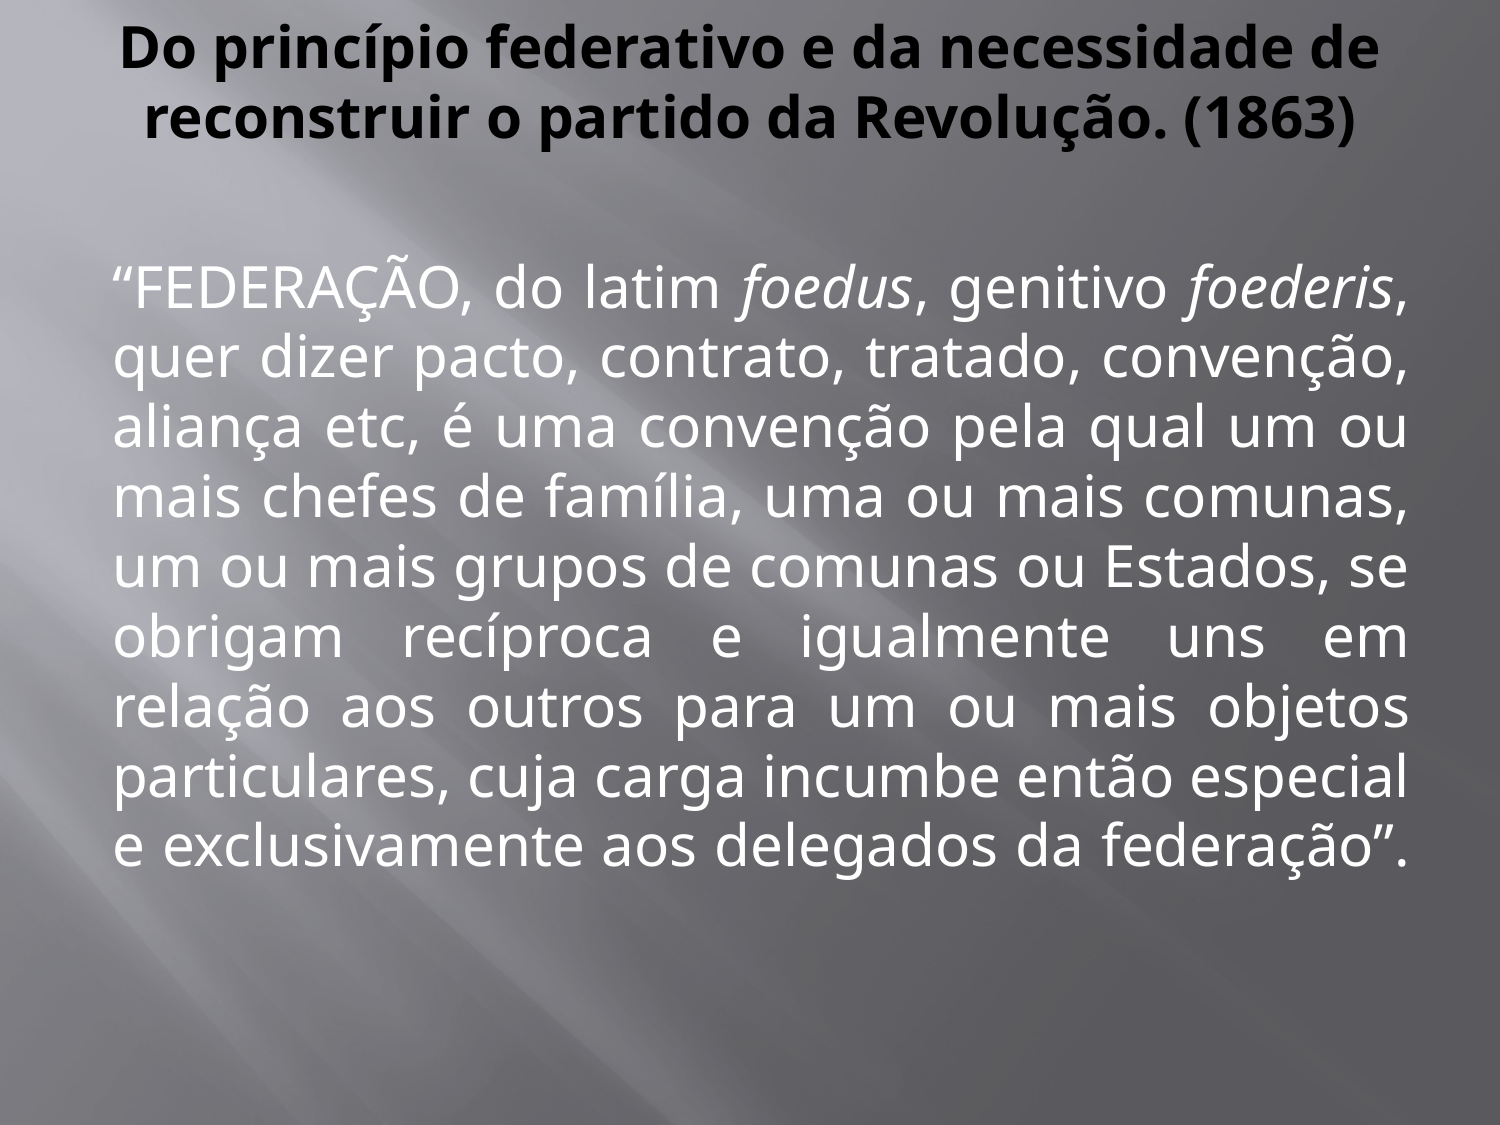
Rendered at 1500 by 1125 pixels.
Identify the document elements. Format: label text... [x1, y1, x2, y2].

title Do princípio federativo e da necessidade de reconstruir o partido da Revolução. (1863) [75, 0, 1425, 160]
list “FEDERAÇÃO, do latim foedus, genitivo foederis, quer dizer pacto, contrato, tratado, convenção, aliança etc, é uma convenção pela qual um ou mais chefes de família, uma ou mais comunas, um ou mais grupos de comunas ou Estados, se obrigam recíproca e igualmente uns em relação aos outros para um ou mais objetos particulares, cuja carga incumbe então especial e exclusivamente aos delegados da federação”. [75, 160, 1425, 1094]
